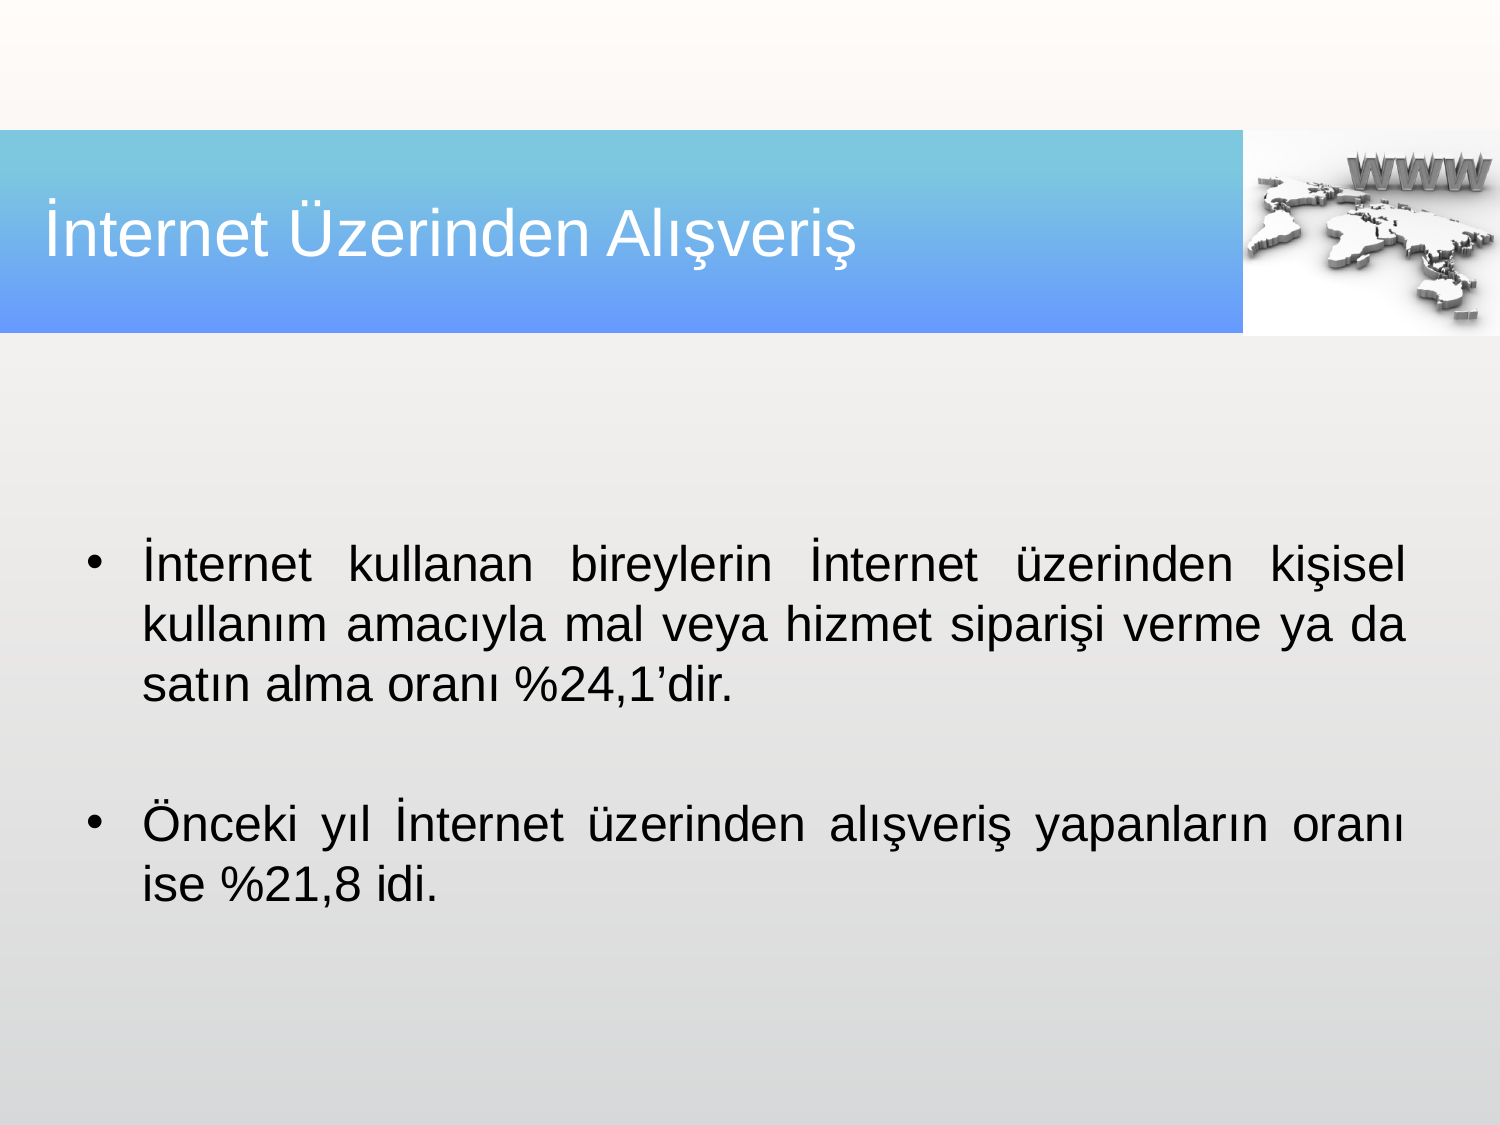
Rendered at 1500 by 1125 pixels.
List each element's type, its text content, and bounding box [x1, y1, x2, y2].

list İnternet kullanan bireylerin İnternet üzerinden kişisel kullanım amacıyla mal veya hizmet siparişi verme ya da satın alma oranı %24,1’dir. Önceki yıl İnternet üzerinden alışveriş yapanların oranı ise %21,8 idi. [71, 407, 1422, 1036]
title İnternet Üzerinden Alışveriş [29, 136, 1235, 324]
picture [1243, 130, 1500, 336]
